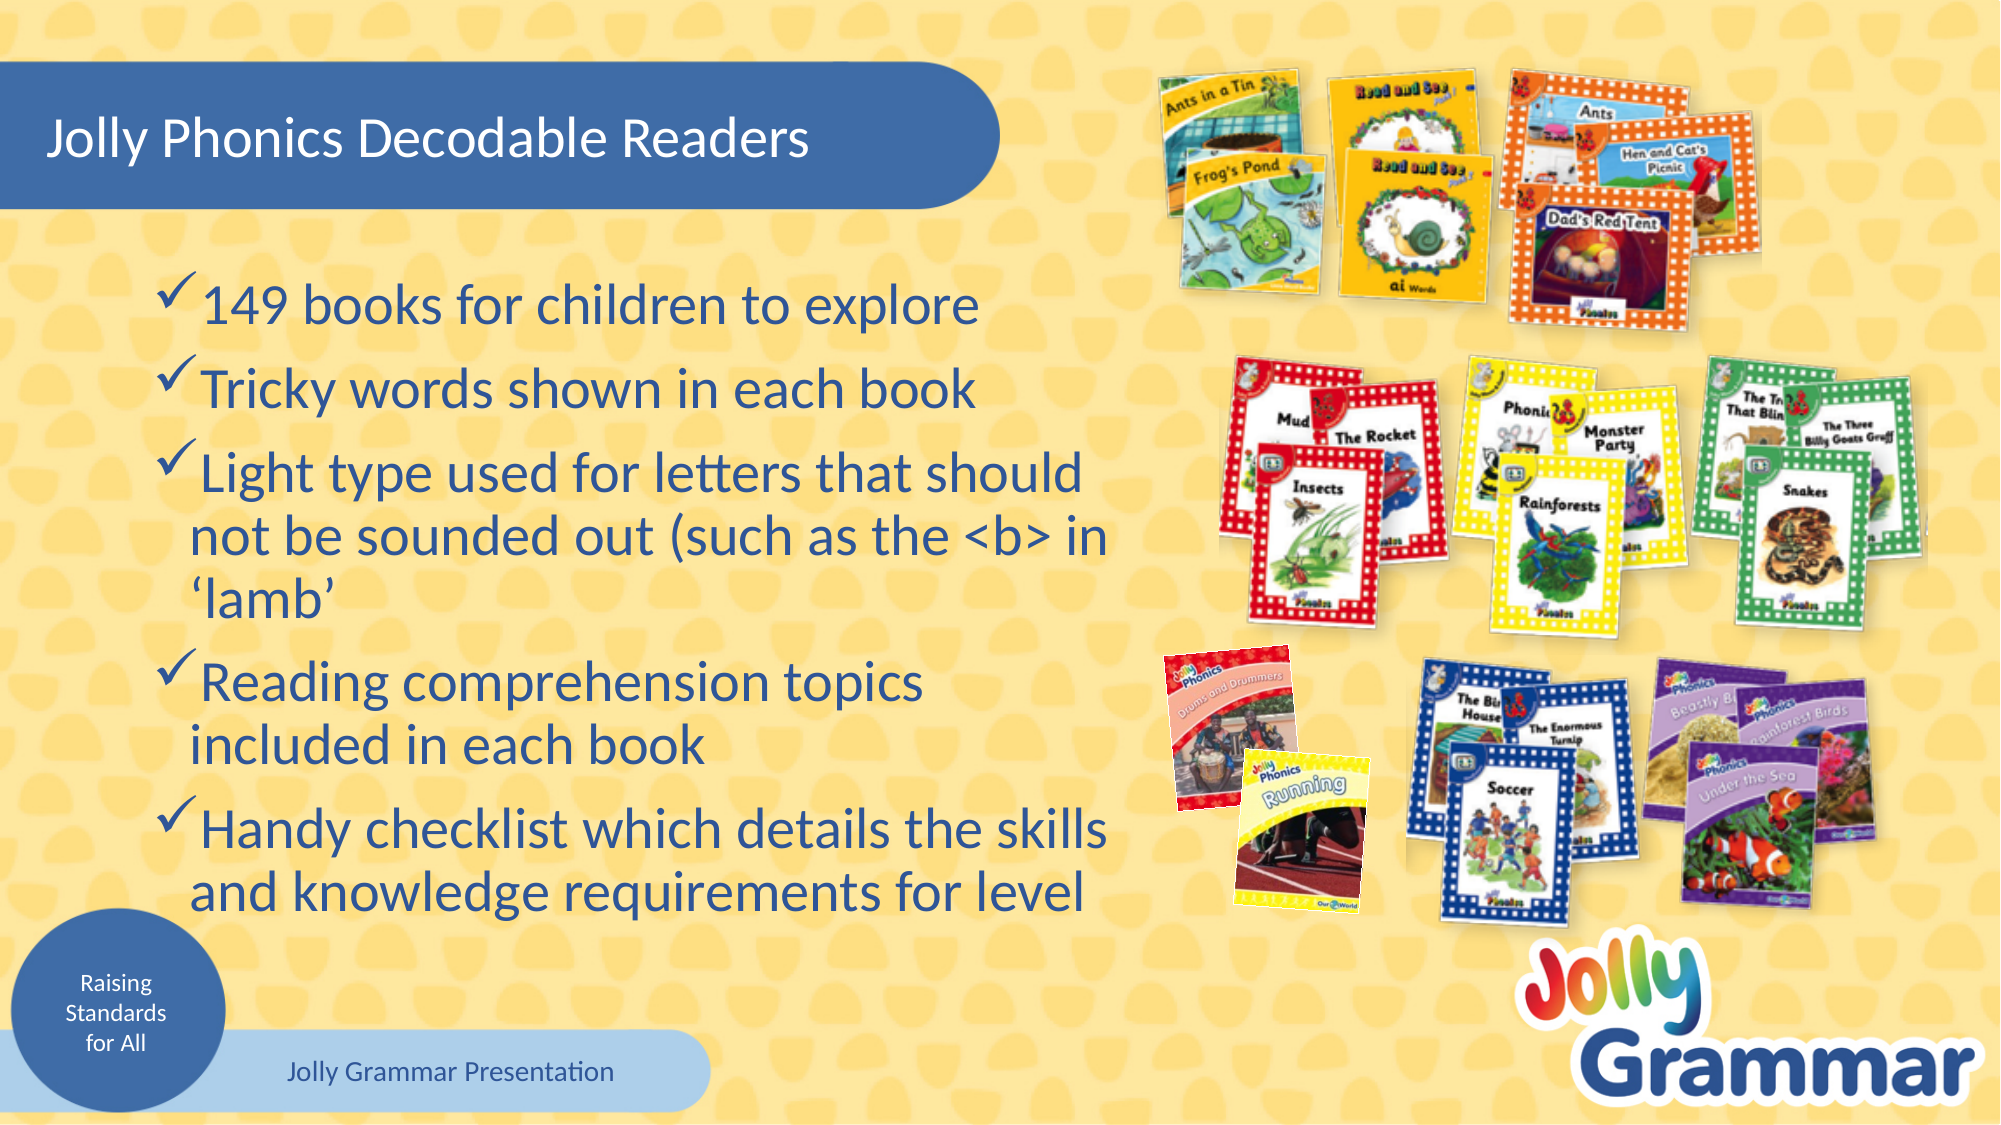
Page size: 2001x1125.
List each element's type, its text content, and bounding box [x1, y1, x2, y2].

list 149 books for children to explore Tricky words shown in each book Light type used for letters that should not be sounded out (such as the <b> in ‘lamb’ Reading comprehension topics included in each book Handy checklist which details the skills and knowledge requirements for level [137, 266, 1143, 1014]
picture [0, 0, 2001, 1125]
text_box Jolly Phonics Decodable Readers [30, 60, 926, 209]
text_box Raising Standards for All [7, 908, 225, 1115]
text_box Jolly Grammar Presentation [222, 1028, 679, 1112]
